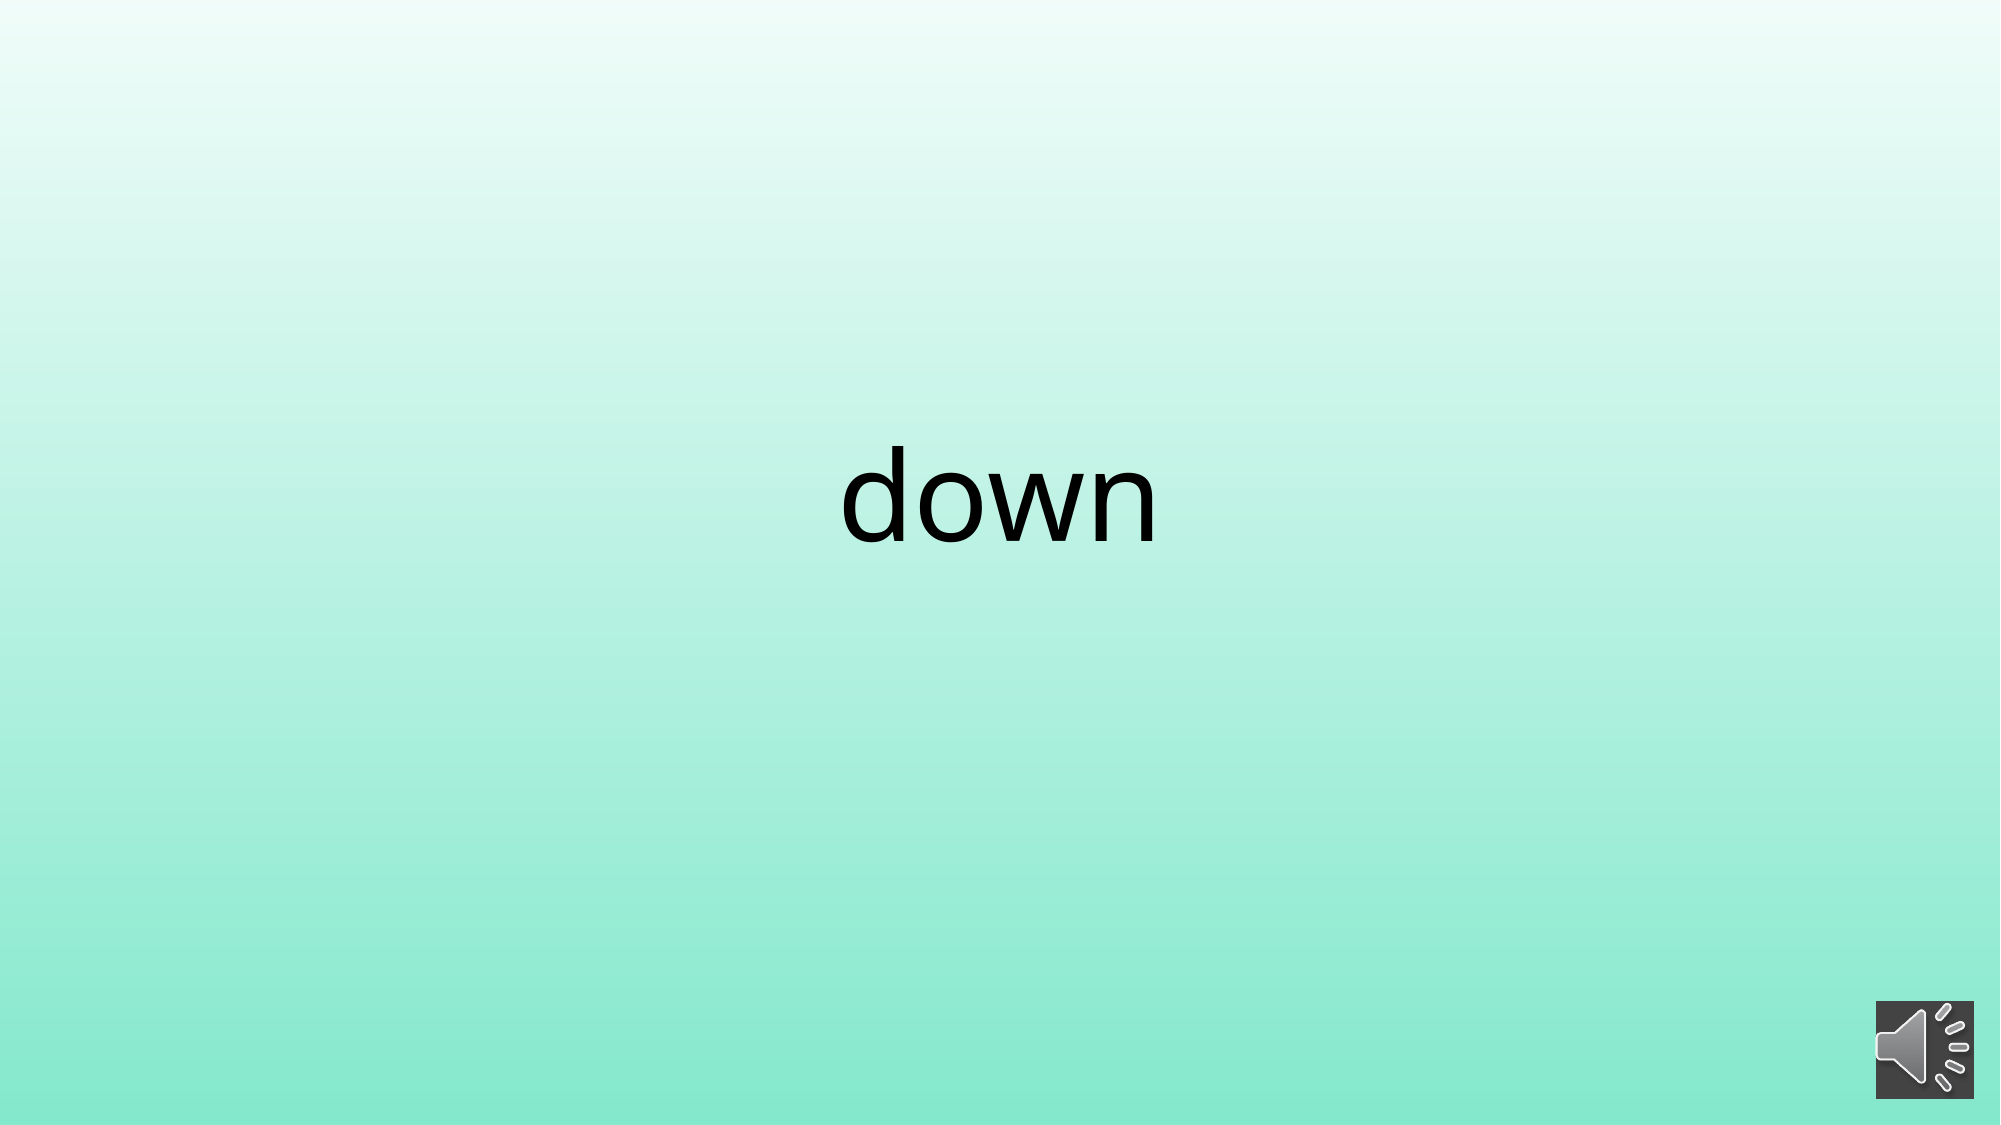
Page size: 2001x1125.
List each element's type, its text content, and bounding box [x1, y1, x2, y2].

title down [249, 184, 1750, 576]
picture [1874, 999, 1975, 1100]
